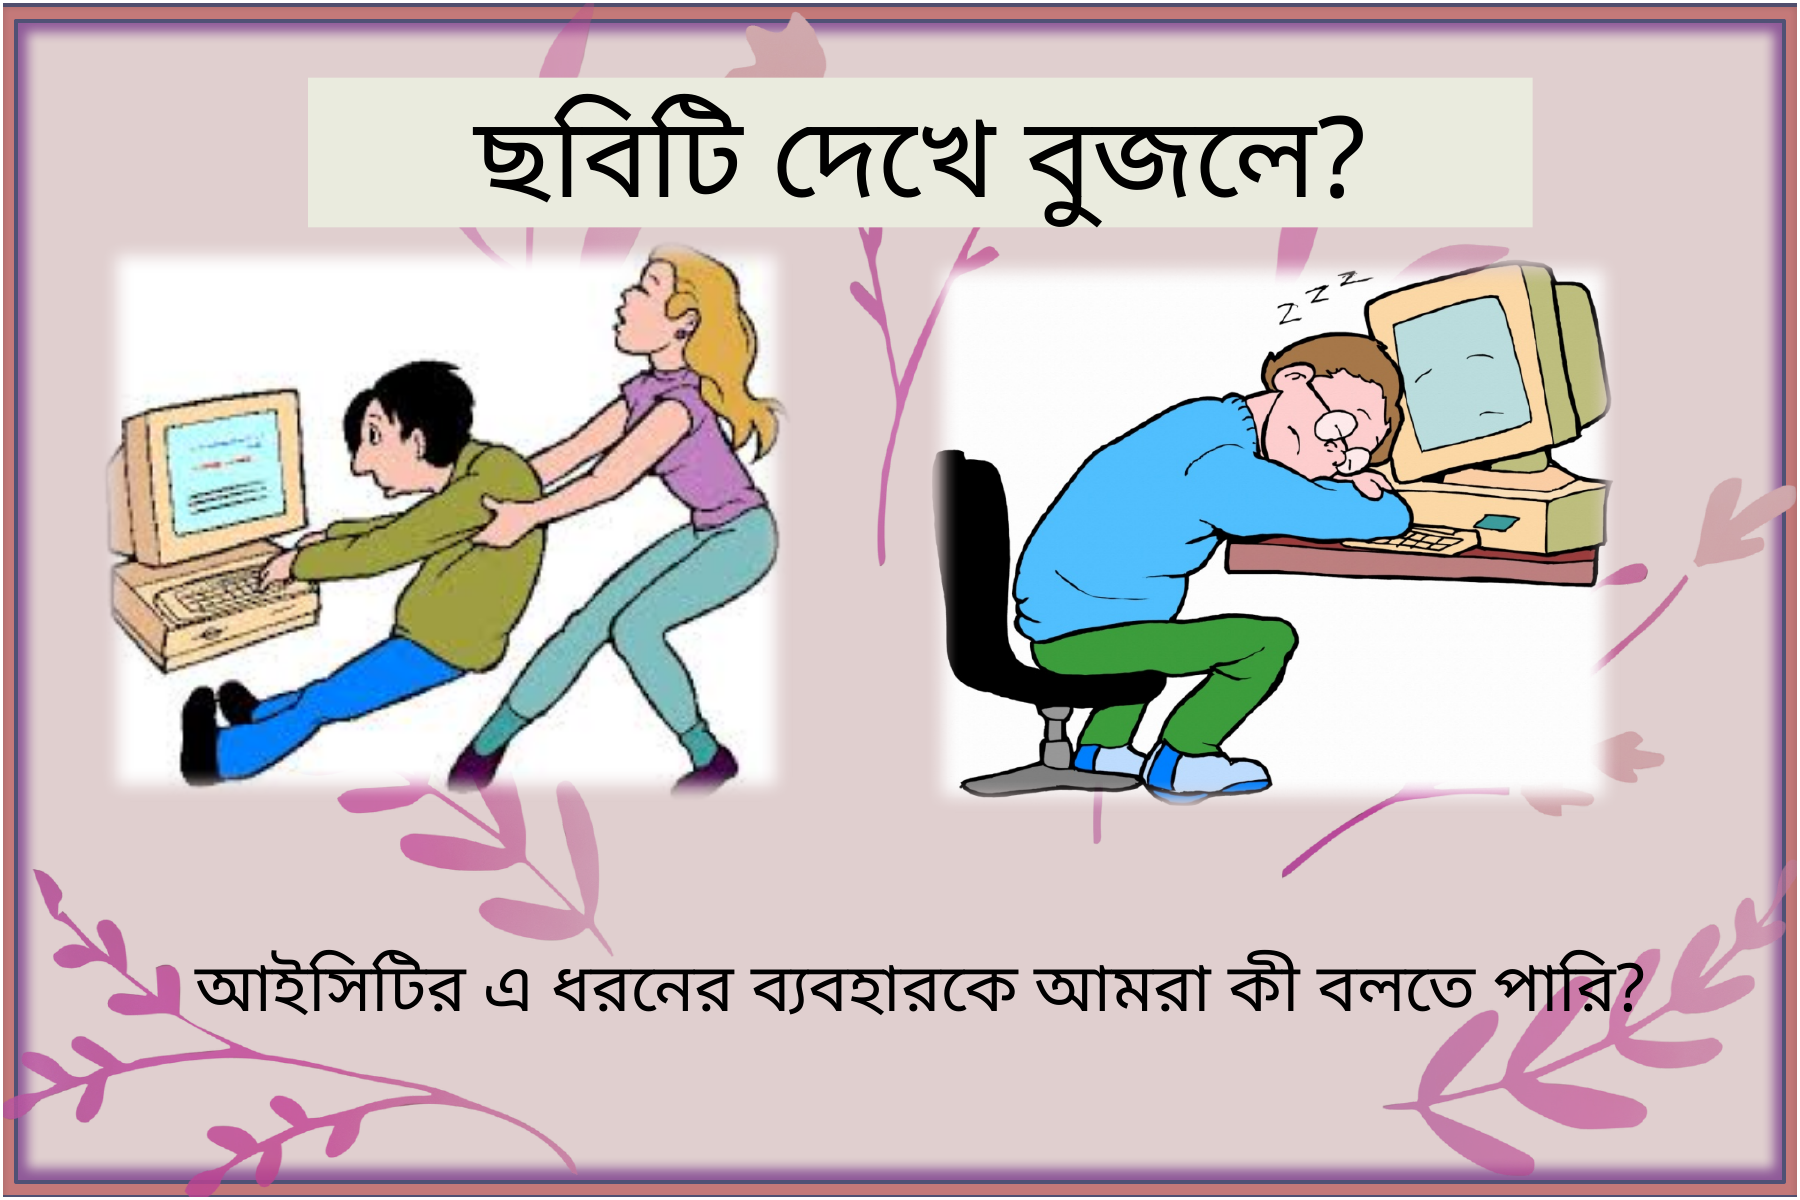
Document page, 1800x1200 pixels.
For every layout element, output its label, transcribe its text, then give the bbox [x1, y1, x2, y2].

picture [924, 252, 1621, 813]
text_box [0, 0, 1800, 1200]
text_box ছবিটি দেখে বুজলে? [308, 77, 1533, 228]
text_box আইসিটির এ ধরনের ব্যবহারকে আমরা কী বলতে পারি? [114, 937, 1727, 1033]
picture [99, 238, 794, 802]
